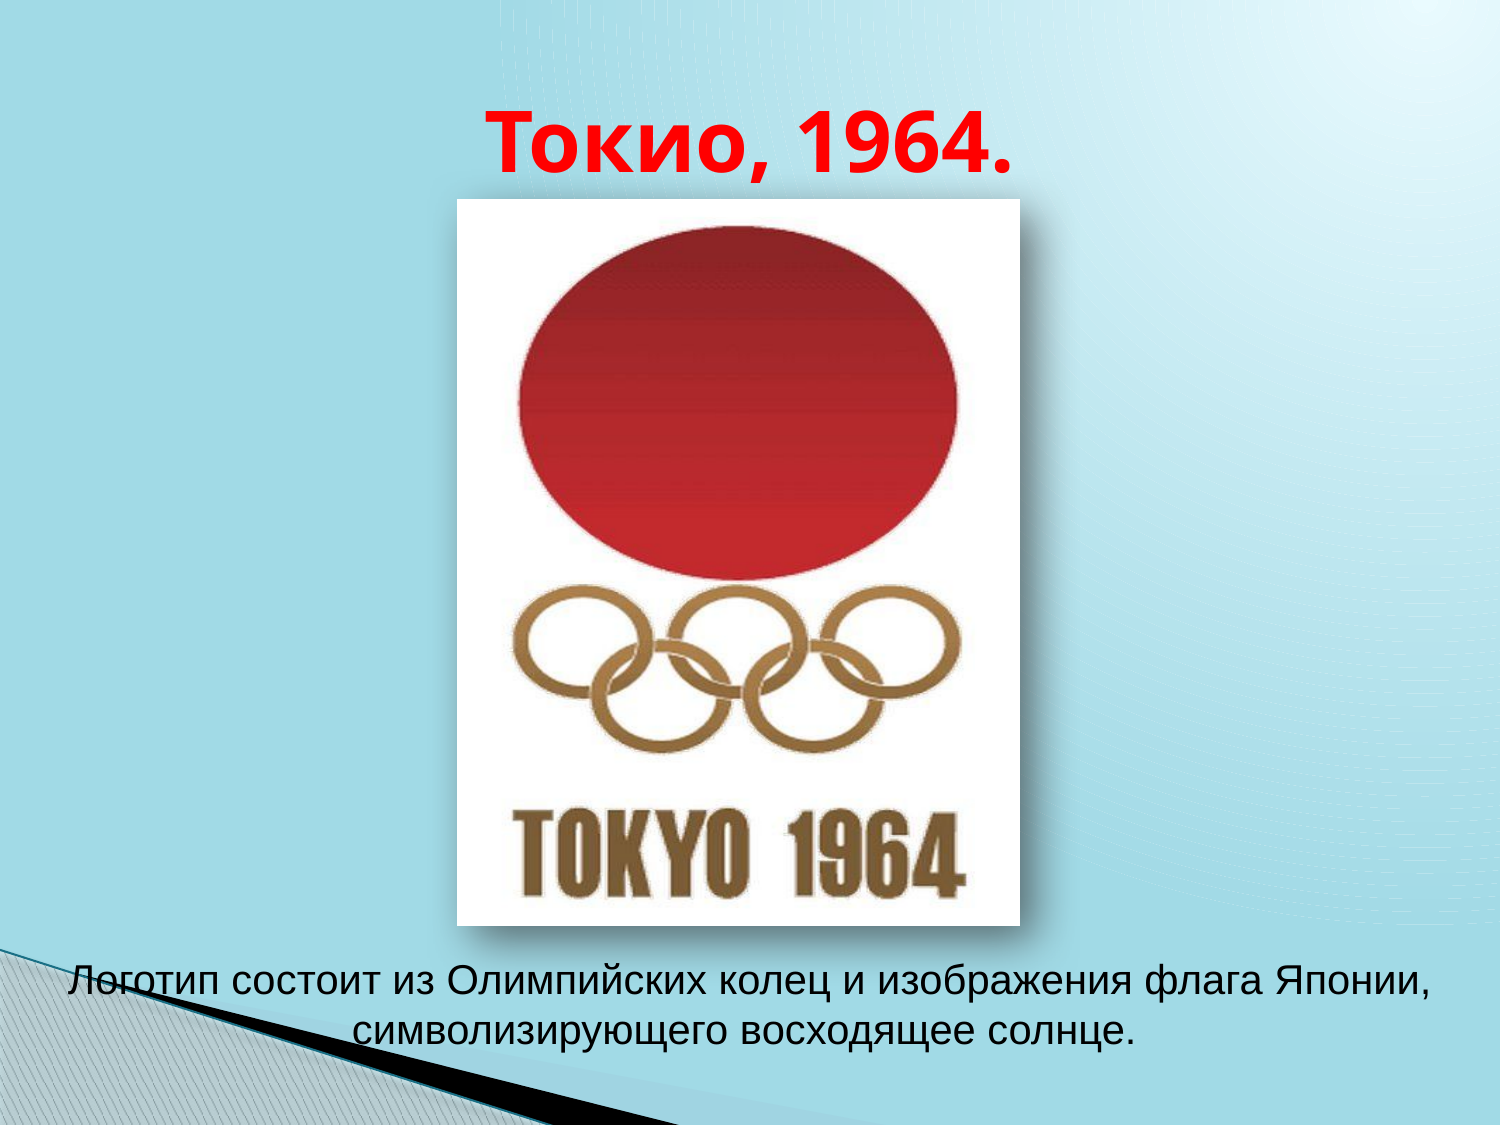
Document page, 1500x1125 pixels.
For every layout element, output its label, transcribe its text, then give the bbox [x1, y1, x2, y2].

picture [456, 198, 1020, 926]
text_box Логотип состоит из Олимпийских колец и изображения флага Японии, символизирующего восходящее солнце. [0, 945, 1500, 1061]
title Токио, 1964. [75, 45, 1425, 233]
